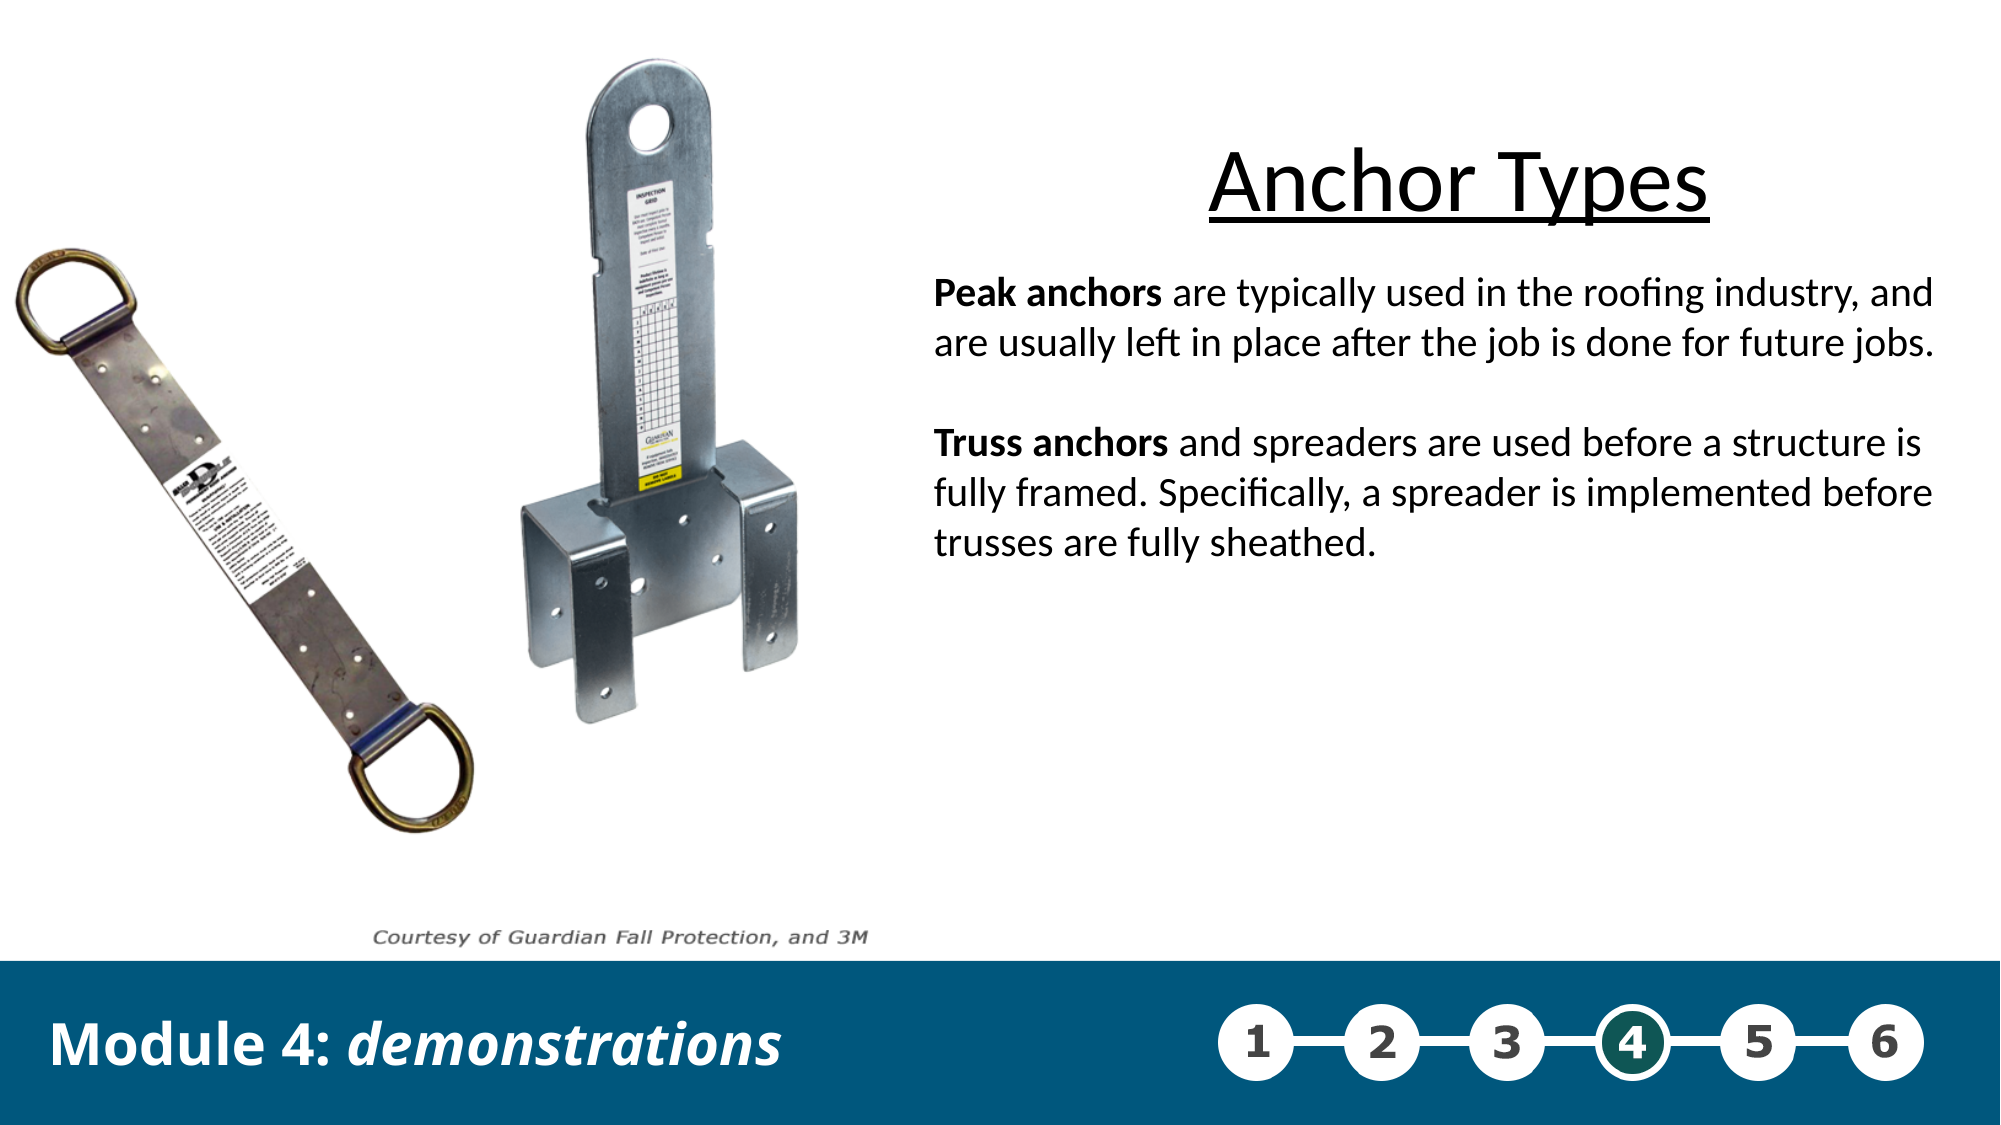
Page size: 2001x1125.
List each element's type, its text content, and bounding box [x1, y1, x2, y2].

text_box Module 4: demonstrations [33, 999, 985, 1085]
picture [1219, 1005, 1923, 1080]
text_box [0, 960, 2000, 1125]
picture [0, 0, 894, 960]
text_box Anchor Types Peak anchors are typically used in the roofing industry, and are usually left in place after the job is done for future jobs. Truss anchors and spreaders are used before a structure is fully framed. Specifically, a spreader is implemented before trusses are fully sheathed. [919, 2, 2000, 573]
